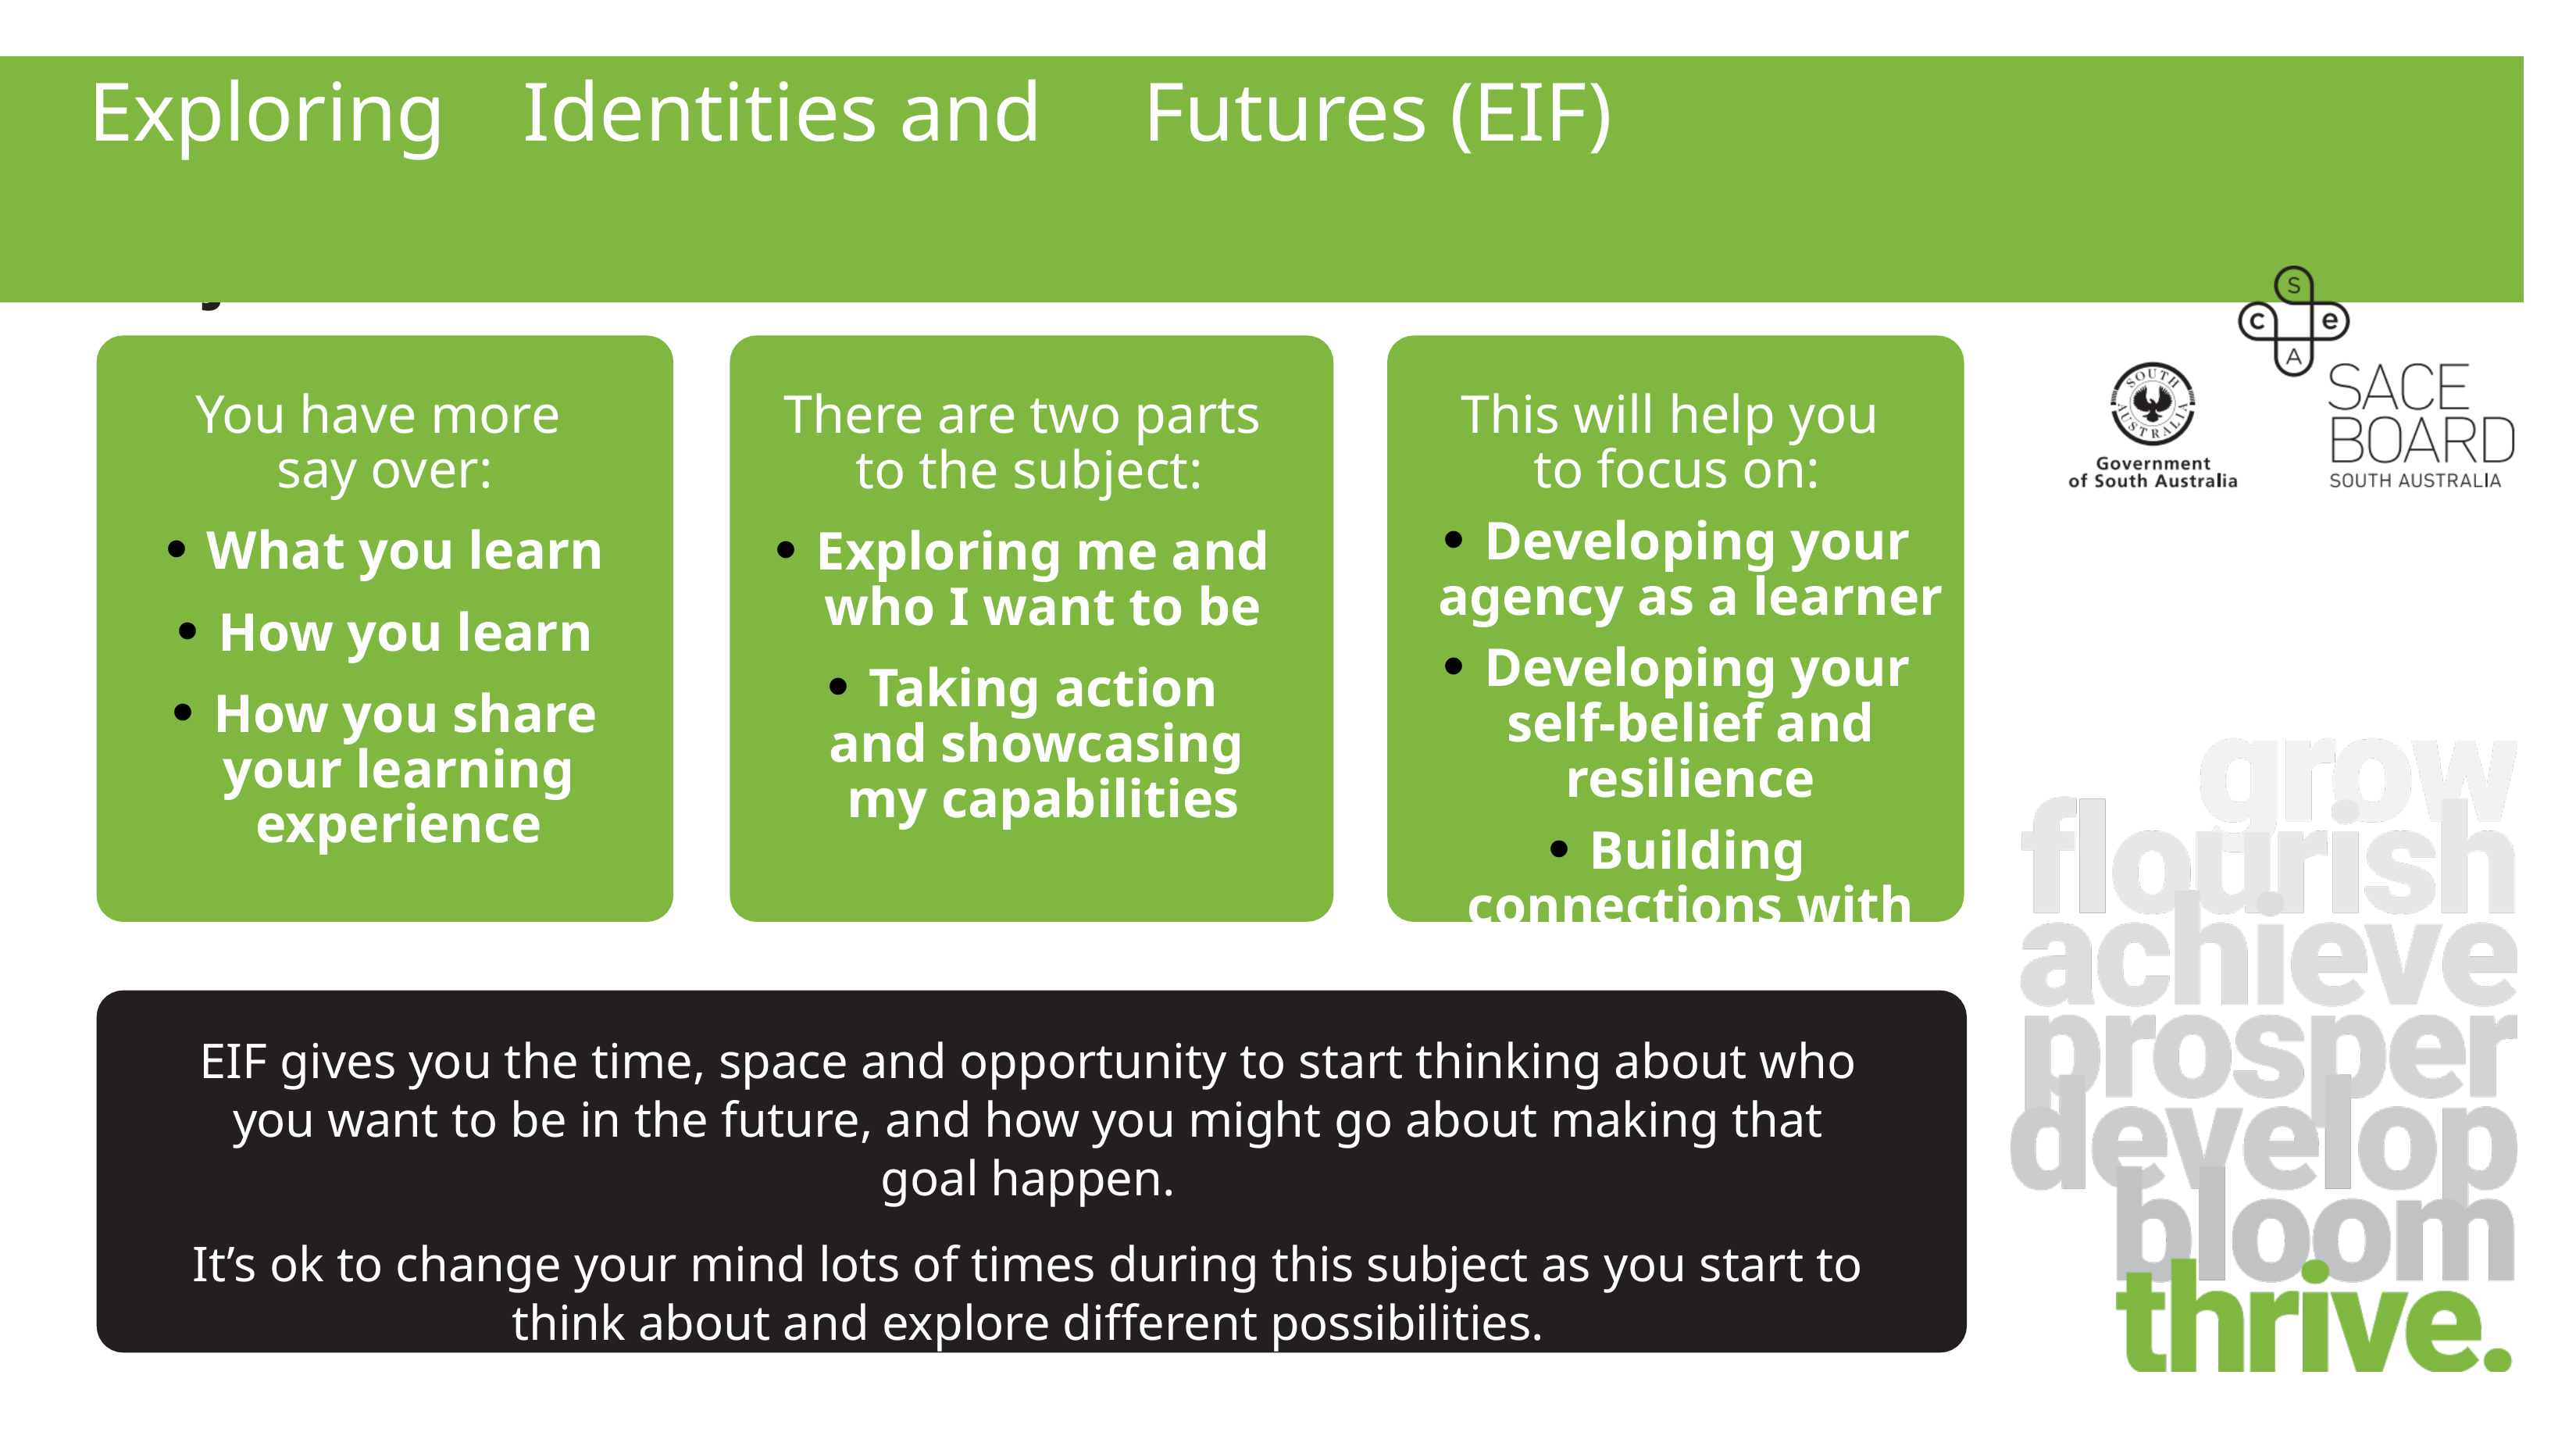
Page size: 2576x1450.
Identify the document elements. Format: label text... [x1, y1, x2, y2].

text_box [96, 335, 674, 382]
title Exploring Identities and Futures (EIF) [0, 56, 2524, 302]
text_box There are two parts to the subject: Exploring me and who I want to be Taking action and showcasing my capabilities [725, 382, 1334, 834]
text_box This will help you to focus on: Developing your agency as a learner Developing your self-belief and resilience Building connections with others [1390, 382, 1964, 996]
text_box Subject focus [87, 302, 563, 309]
text_box [730, 335, 1334, 382]
text_box [730, 834, 1334, 922]
text_box [96, 859, 674, 922]
text_box EIF gives you the time, space and opportunity to start thinking about who you want to be in the future, and how you might go about making that goal happen. It’s ok to change your mind lots of times during this subject as you start to think about and explore different possibilities. [191, 1028, 1864, 1350]
picture [2010, 265, 2518, 1372]
text_box You have more say over: What you learn How you learn How you share your learning experience [96, 382, 674, 859]
text_box [96, 990, 1968, 1353]
text_box [1387, 335, 1964, 906]
